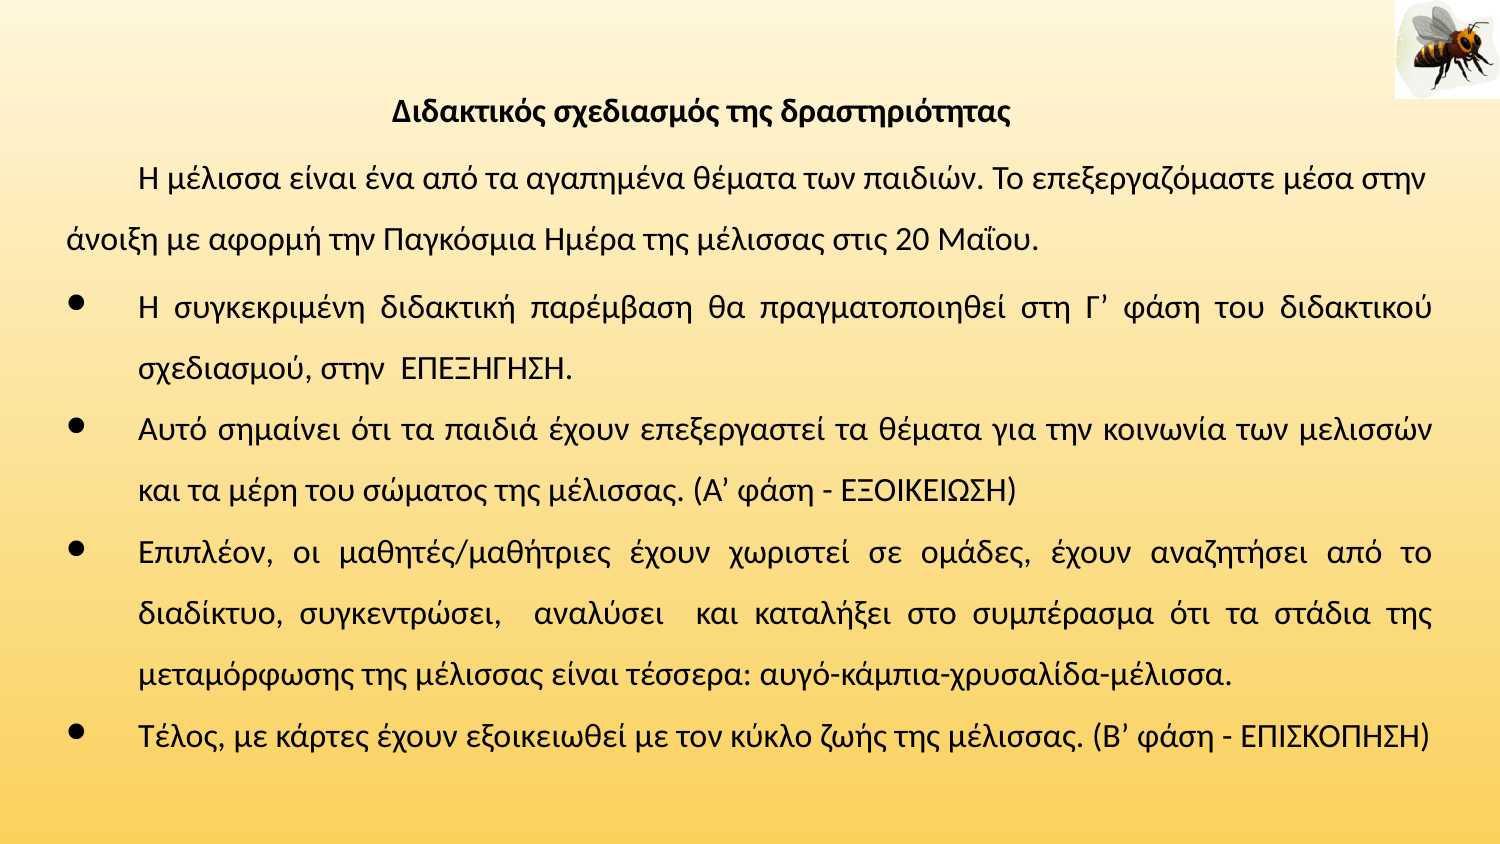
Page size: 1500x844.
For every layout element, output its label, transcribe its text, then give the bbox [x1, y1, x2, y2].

picture [1395, 0, 1500, 100]
list Διδακτικός σχεδιασμός της δραστηριότητας Η μέλισσα είναι ένα από τα αγαπημένα θέματα των παιδιών. Το επεξεργαζόμαστε μέσα στην άνοιξη με αφορμή την Παγκόσμια Ημέρα της μέλισσας στις 20 Μαΐου. Η συγκεκριμένη διδακτική παρέμβαση θα πραγματοποιηθεί στη Γ’ φάση του διδακτικού σχεδιασμού, στην ΕΠΕΞΗΓΗΣΗ. Αυτό σημαίνει ότι τα παιδιά έχουν επεξεργαστεί τα θέματα για την κοινωνία των μελισσών και τα μέρη του σώματος της μέλισσας. (Α’ φάση - ΕΞΟΙΚΕΙΩΣΗ) Επιπλέον, οι μαθητές/μαθήτριες έχουν χωριστεί σε ομάδες, έχουν αναζητήσει από το διαδίκτυο, συγκεντρώσει, αναλύσει και καταλήξει στο συμπέρασμα ότι τα στάδια της μεταμόρφωσης της μέλισσας είναι τέσσερα: αυγό-κάμπια-χρυσαλίδα-μέλισσα. Τέλος, με κάρτες έχουν εξοικειωθεί με τον κύκλο ζωής της μέλισσας. (Β’ φάση - ΕΠΙΣΚΟΠΗΣΗ) [51, 52, 1449, 807]
